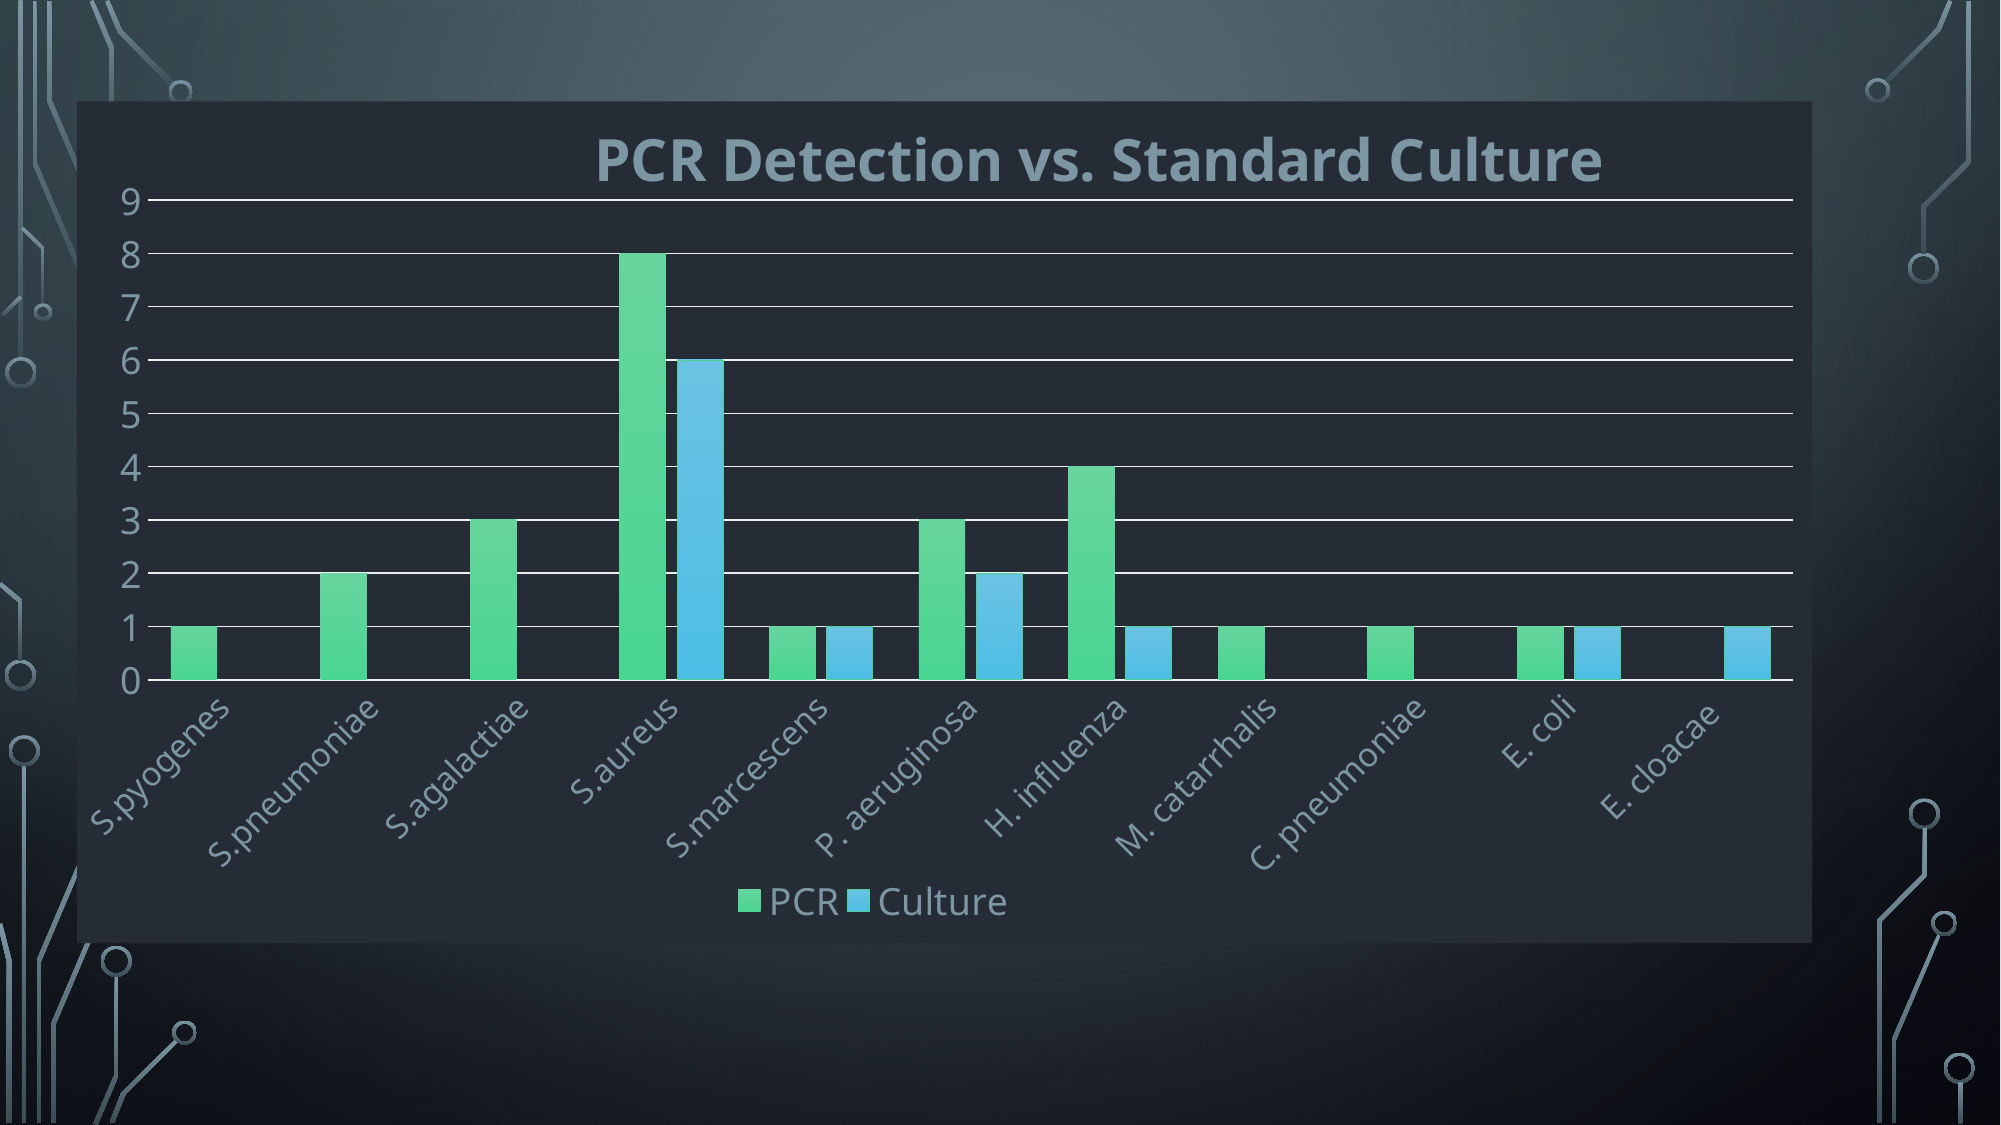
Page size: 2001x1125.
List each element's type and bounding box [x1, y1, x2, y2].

chart [76, 101, 1813, 944]
